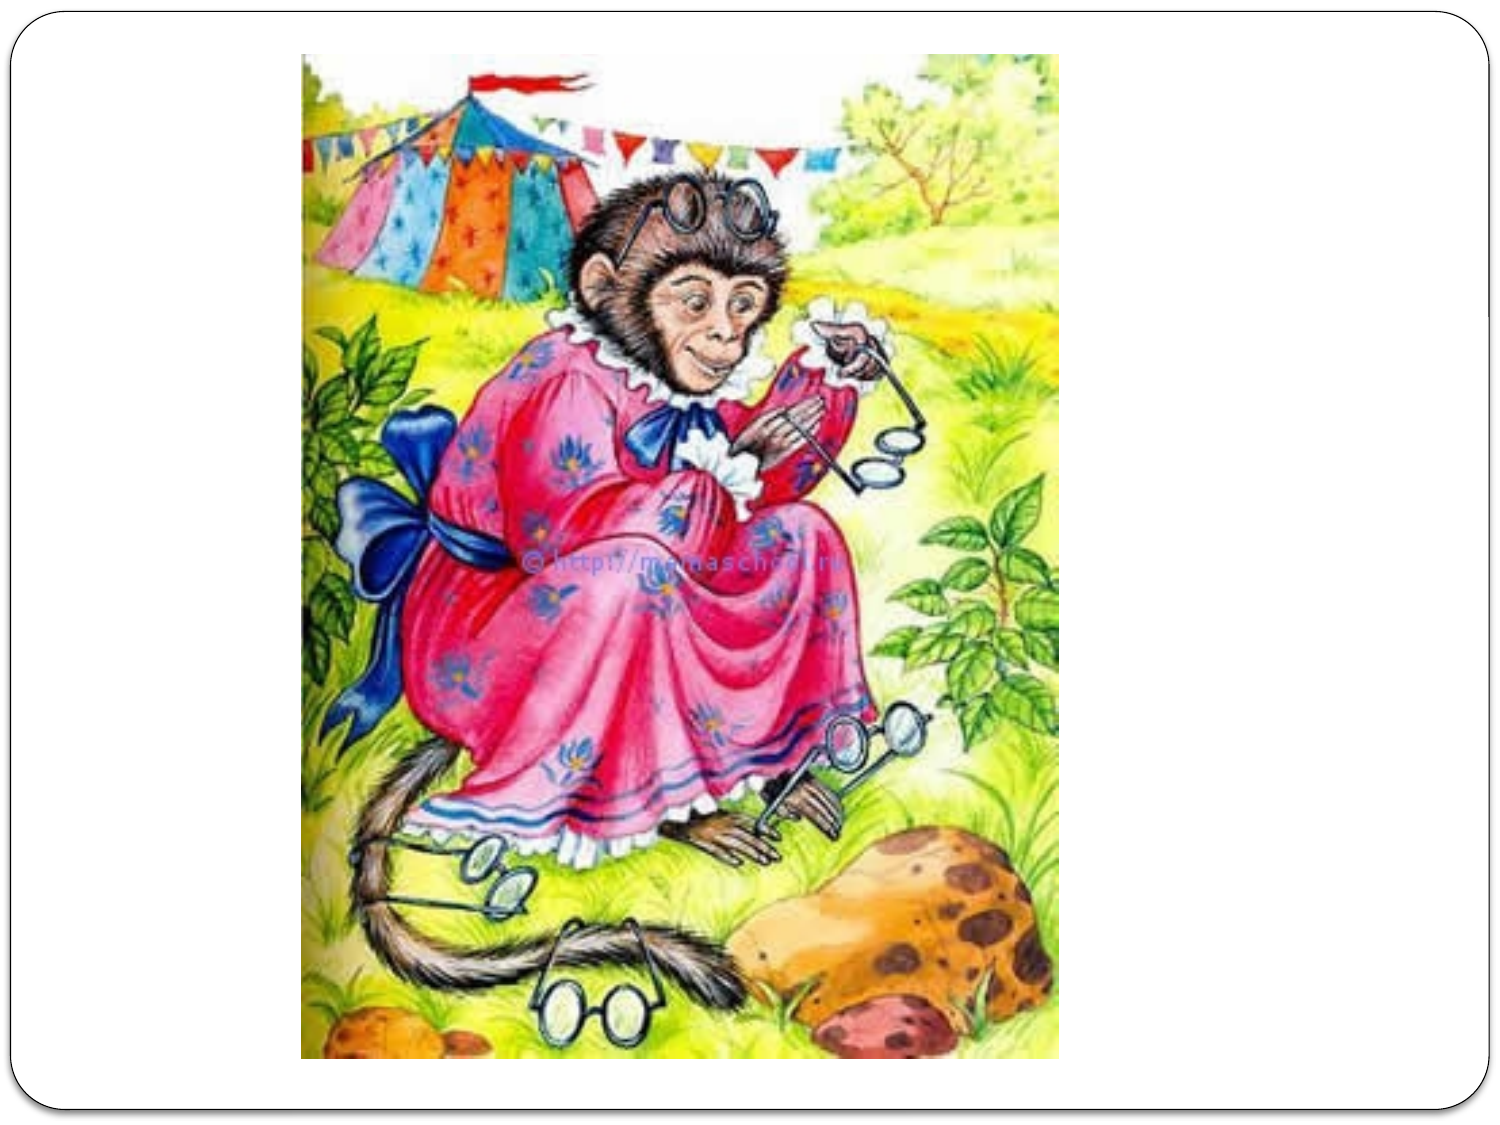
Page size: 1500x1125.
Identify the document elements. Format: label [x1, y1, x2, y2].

picture [300, 54, 1060, 1060]
